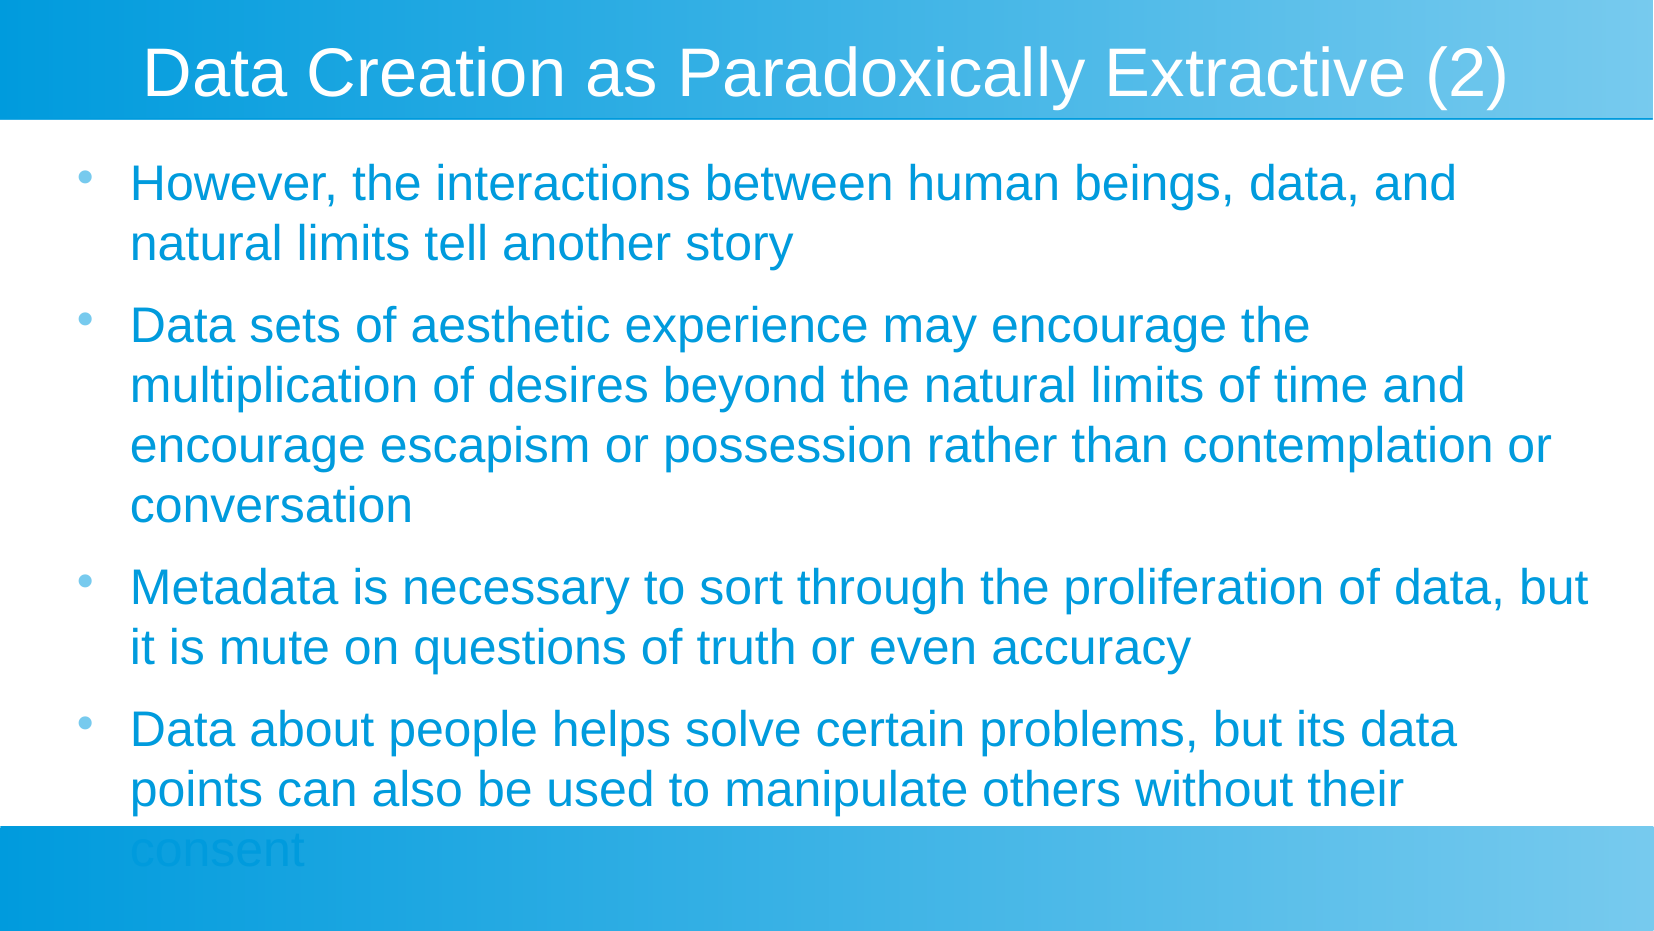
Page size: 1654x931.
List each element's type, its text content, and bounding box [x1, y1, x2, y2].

title Data Creation as Paradoxically Extractive (2) [59, 29, 1595, 108]
list However, the interactions between human beings, data, and natural limits tell another story Data sets of aesthetic experience may encourage the multiplication of desires beyond the natural limits of time and encourage escapism or possession rather than contemplation or conversation Metadata is necessary to sort through the proliferation of data, but it is mute on questions of truth or even accuracy Data about people helps solve certain problems, but its data points can also be used to manipulate others without their consent [59, 150, 1595, 741]
